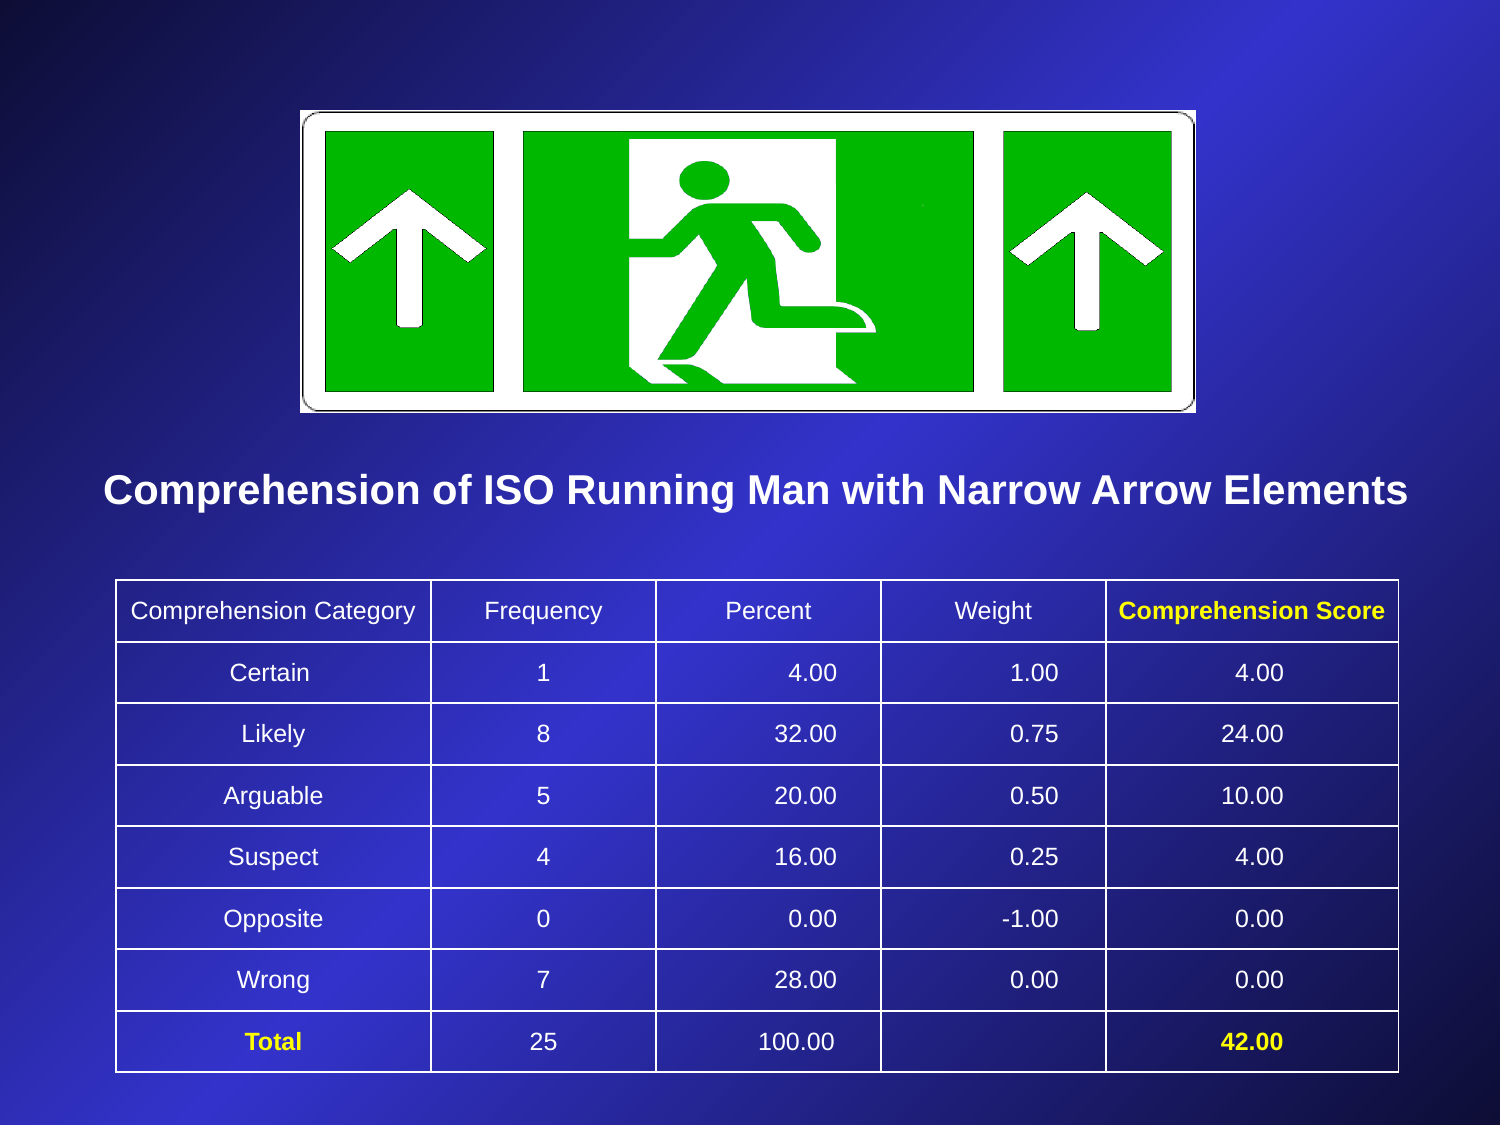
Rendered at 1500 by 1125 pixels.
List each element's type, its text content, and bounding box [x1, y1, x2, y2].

table_header Comprehension Score [1107, 581, 1398, 641]
table_header Comprehension Category [117, 581, 430, 641]
table_cell 1.00 [882, 643, 1105, 702]
table_cell 0.00 [882, 950, 1105, 1010]
picture [299, 110, 1196, 413]
table_cell 7 [432, 950, 655, 1010]
table_cell Total [117, 1012, 430, 1071]
table_cell 4.00 [1107, 643, 1398, 702]
table_cell 100.00 [657, 1012, 880, 1071]
table_cell 0.00 [1107, 889, 1398, 948]
title Comprehension of ISO Running Man with Narrow Arrow Elements [62, 437, 1450, 538]
table_cell Arguable [117, 766, 430, 825]
table_cell 4.00 [657, 643, 880, 702]
table_cell 0.00 [657, 889, 880, 948]
table_cell 0.75 [882, 704, 1105, 764]
table_cell -1.00 [882, 889, 1105, 948]
table_cell Wrong [117, 950, 430, 1010]
table_cell Suspect [117, 827, 430, 887]
table_cell 4 [432, 827, 655, 887]
table_cell 4.00 [1107, 827, 1398, 887]
table_cell 32.00 [657, 704, 880, 764]
table_cell 0 [432, 889, 655, 948]
table_cell 0.25 [882, 827, 1105, 887]
table_cell 42.00 [1107, 1012, 1398, 1071]
table_cell 28.00 [657, 950, 880, 1010]
table_header Weight [882, 581, 1105, 641]
table_cell 0.00 [1107, 950, 1398, 1010]
table_cell Certain [117, 643, 430, 702]
table_cell 0.50 [882, 766, 1105, 825]
table_cell 5 [432, 766, 655, 825]
table_header Frequency [432, 581, 655, 641]
table_cell 16.00 [657, 827, 880, 887]
table_cell 20.00 [657, 766, 880, 825]
table_cell 24.00 [1107, 704, 1398, 764]
table_cell Opposite [117, 889, 430, 948]
table_cell 25 [432, 1012, 655, 1071]
table_cell 8 [432, 704, 655, 764]
table_cell 1 [432, 643, 655, 702]
table_header Percent [657, 581, 880, 641]
table_cell [882, 1012, 1105, 1071]
table_cell Likely [117, 704, 430, 764]
table_cell 10.00 [1107, 766, 1398, 825]
